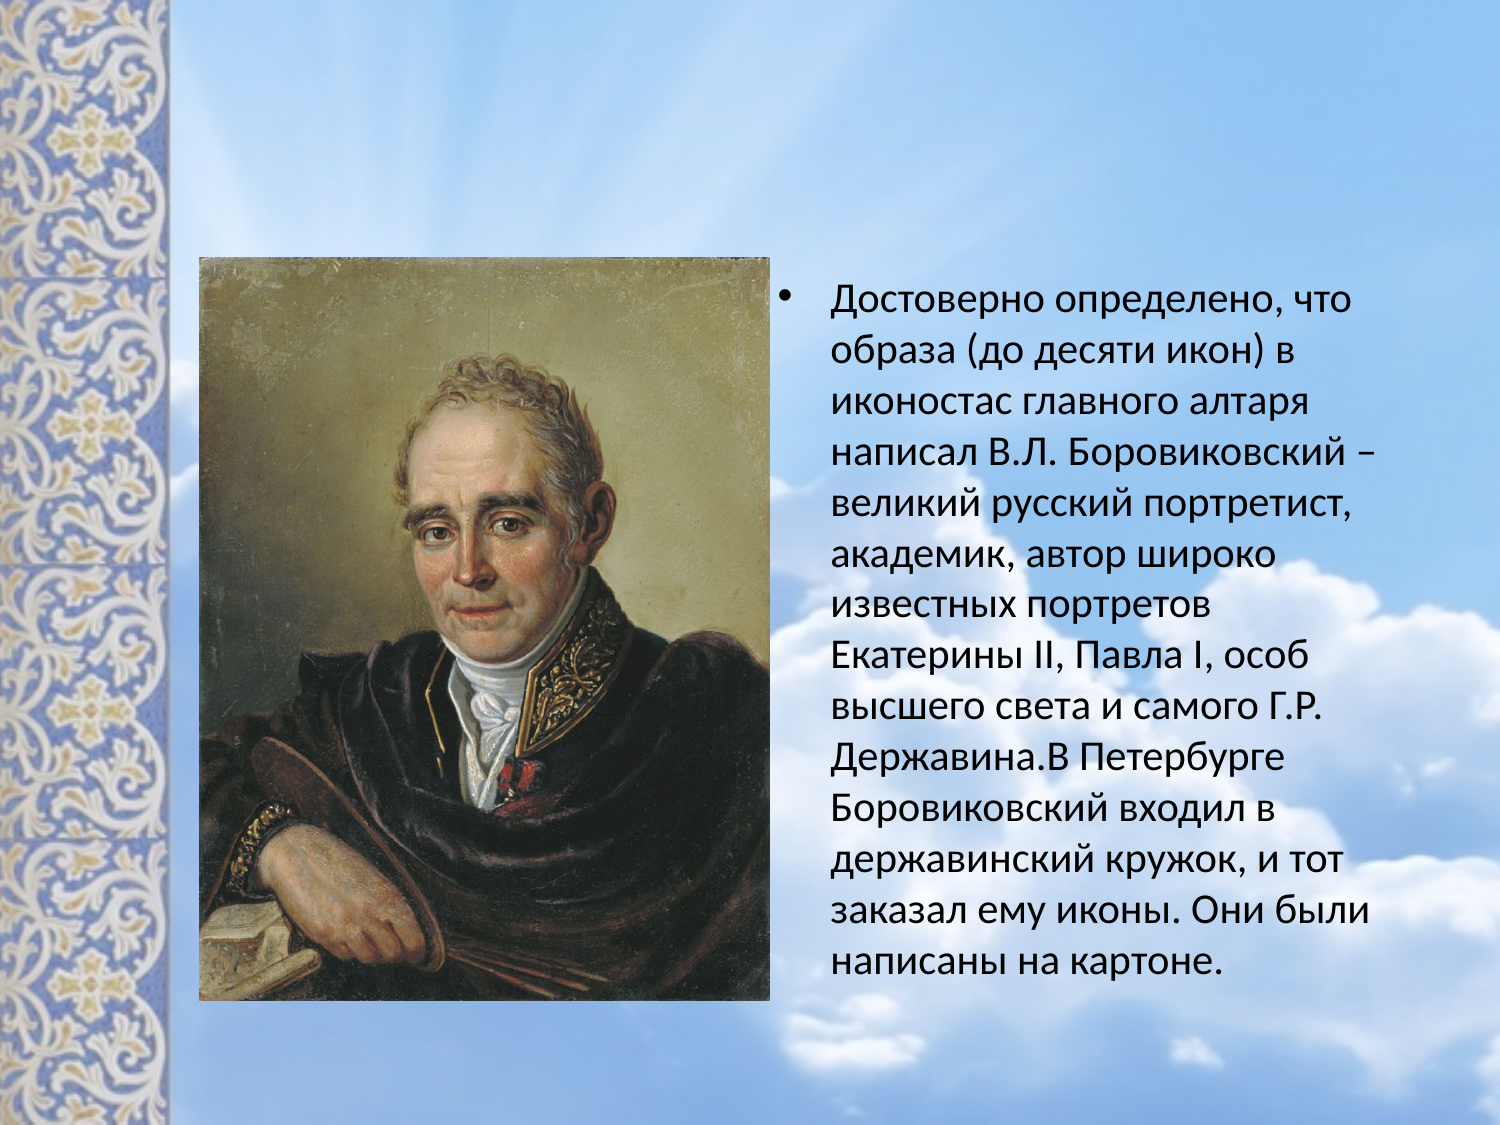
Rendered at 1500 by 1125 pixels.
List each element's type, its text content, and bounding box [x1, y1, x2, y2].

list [198, 257, 770, 1001]
list Достоверно определено, что образа (до десяти икон) в иконостас главного алтаря написал В.Л. Боровиковский – великий русский портретист, академик, автор широко известных портретов Екатерины II, Павла I, особ высшего света и самого Г.Р. Державина.В Петербурге Боровиковский входил в державинский кружок, и тот заказал ему иконы. Они были написаны на картоне. [773, 262, 1425, 1005]
